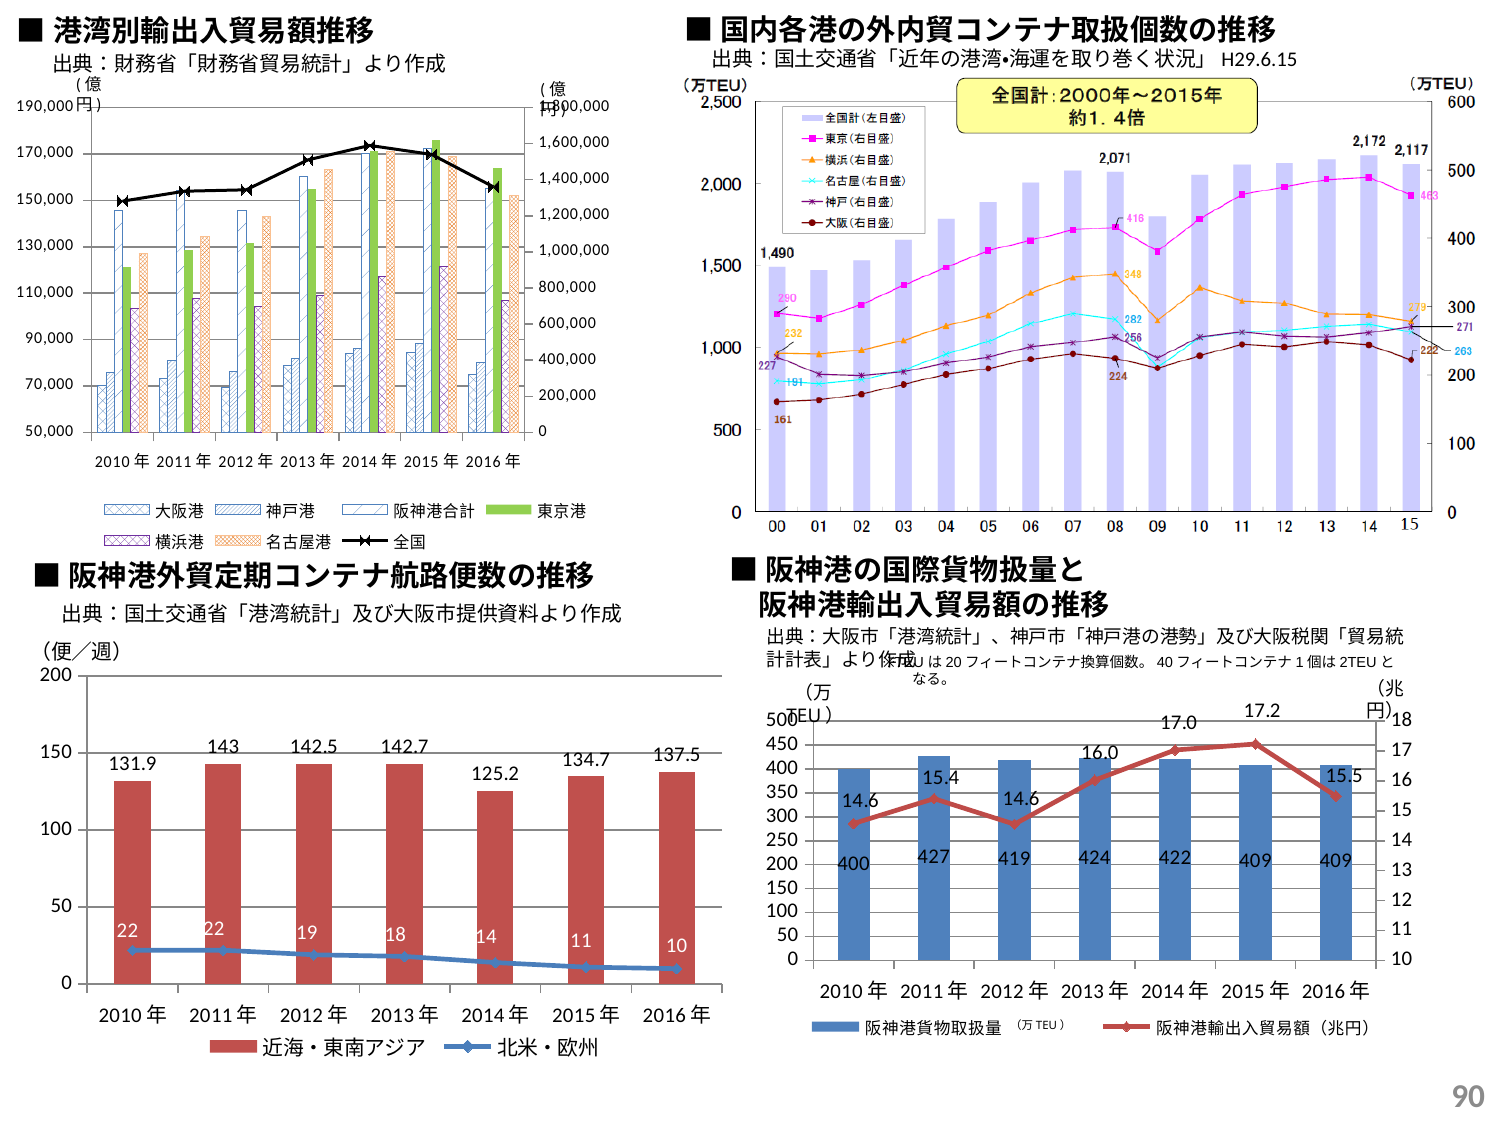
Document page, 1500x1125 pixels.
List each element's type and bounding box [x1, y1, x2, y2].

chart [15, 90, 649, 560]
picture [674, 67, 1488, 540]
text_box [668, 0, 1447, 67]
text_box [0, 0, 630, 90]
slide_number [1149, 1063, 1500, 1124]
chart [1, 621, 770, 1072]
text_box [16, 560, 676, 621]
text_box [712, 549, 1437, 1059]
